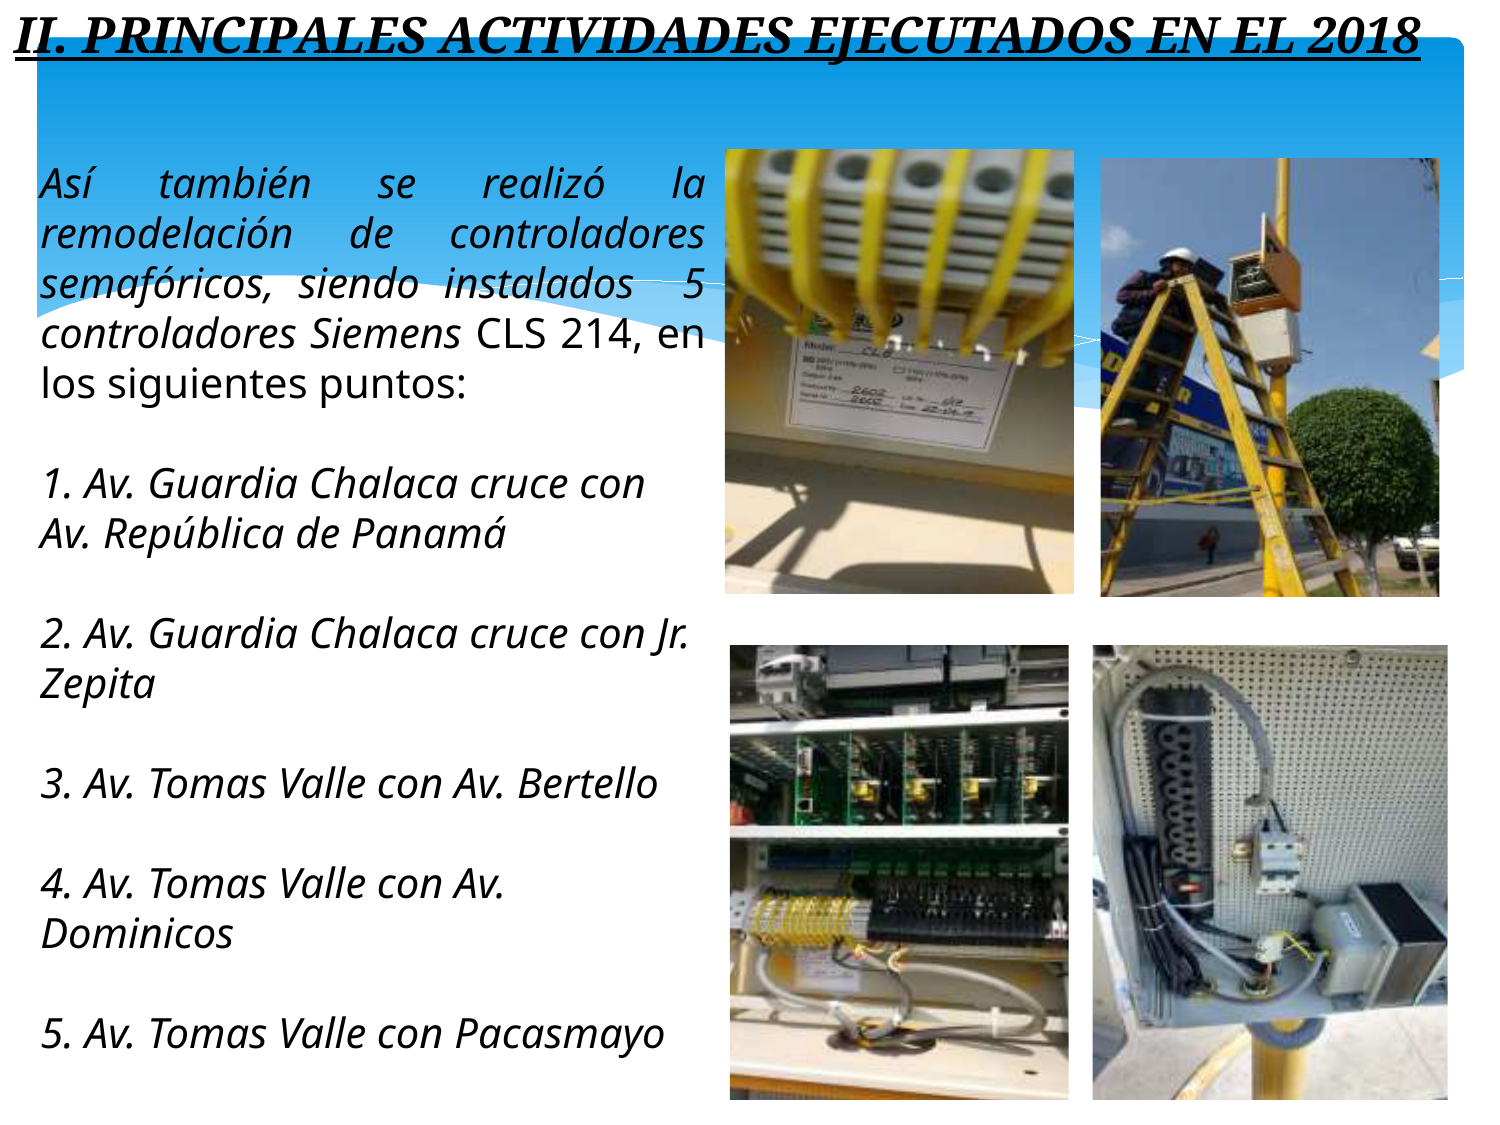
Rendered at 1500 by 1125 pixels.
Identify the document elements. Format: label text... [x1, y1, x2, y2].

picture [1100, 157, 1440, 597]
picture [1092, 644, 1448, 1100]
picture [729, 644, 1069, 1100]
picture [724, 148, 1075, 594]
text_box Así también se realizó la remodelación de controladores semafóricos, siendo instalados 5 controladores Siemens CLS 214, en los siguientes puntos: 1. Av. Guardia Chalaca cruce con Av. República de Panamá 2. Av. Guardia Chalaca cruce con Jr. Zepita 3. Av. Tomas Valle con Av. Bertello 4. Av. Tomas Valle con Av. Dominicos 5. Av. Tomas Valle con Pacasmayo [25, 148, 721, 1125]
text_box II. PRINCIPALES ACTIVIDADES EJECUTADOS EN EL 2018 [0, 0, 1442, 89]
